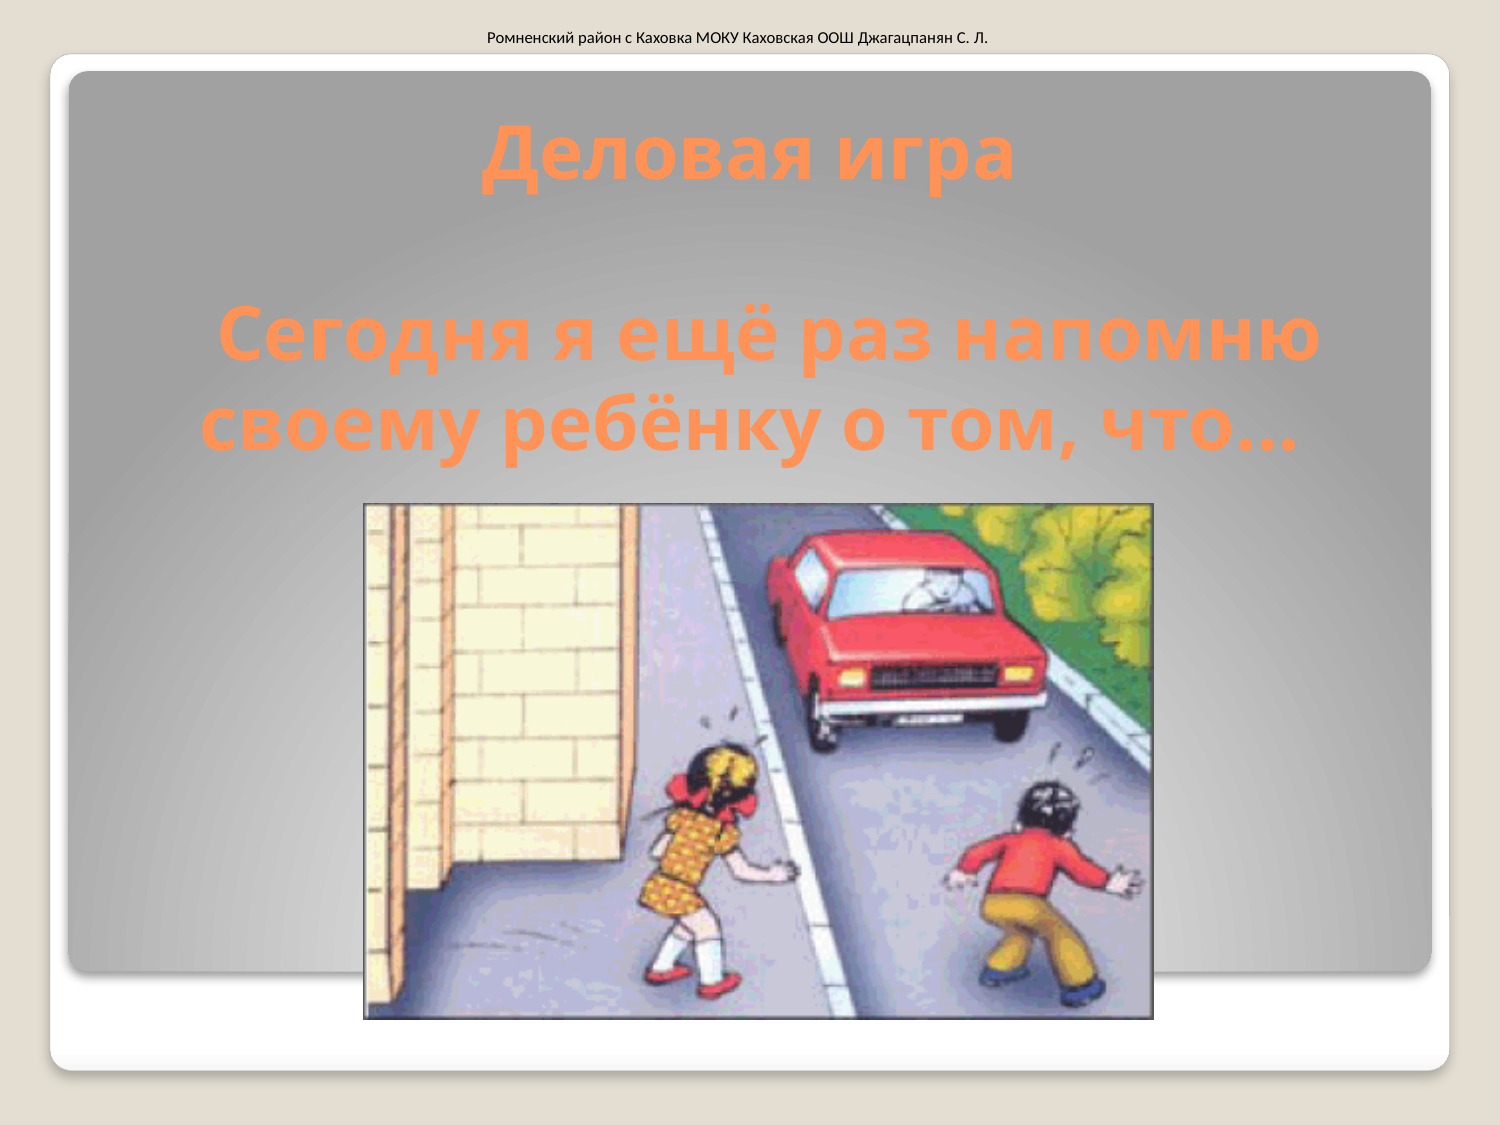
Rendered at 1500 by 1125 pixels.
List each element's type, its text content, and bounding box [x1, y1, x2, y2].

picture [362, 503, 1155, 1020]
title Деловая игра Сегодня я ещё раз напомню своему ребёнку о том, что… [75, 45, 1425, 563]
text_box Ромненский район с Каховка МОКУ Каховская ООШ Джагацпанян С. Л. [230, 19, 1250, 54]
